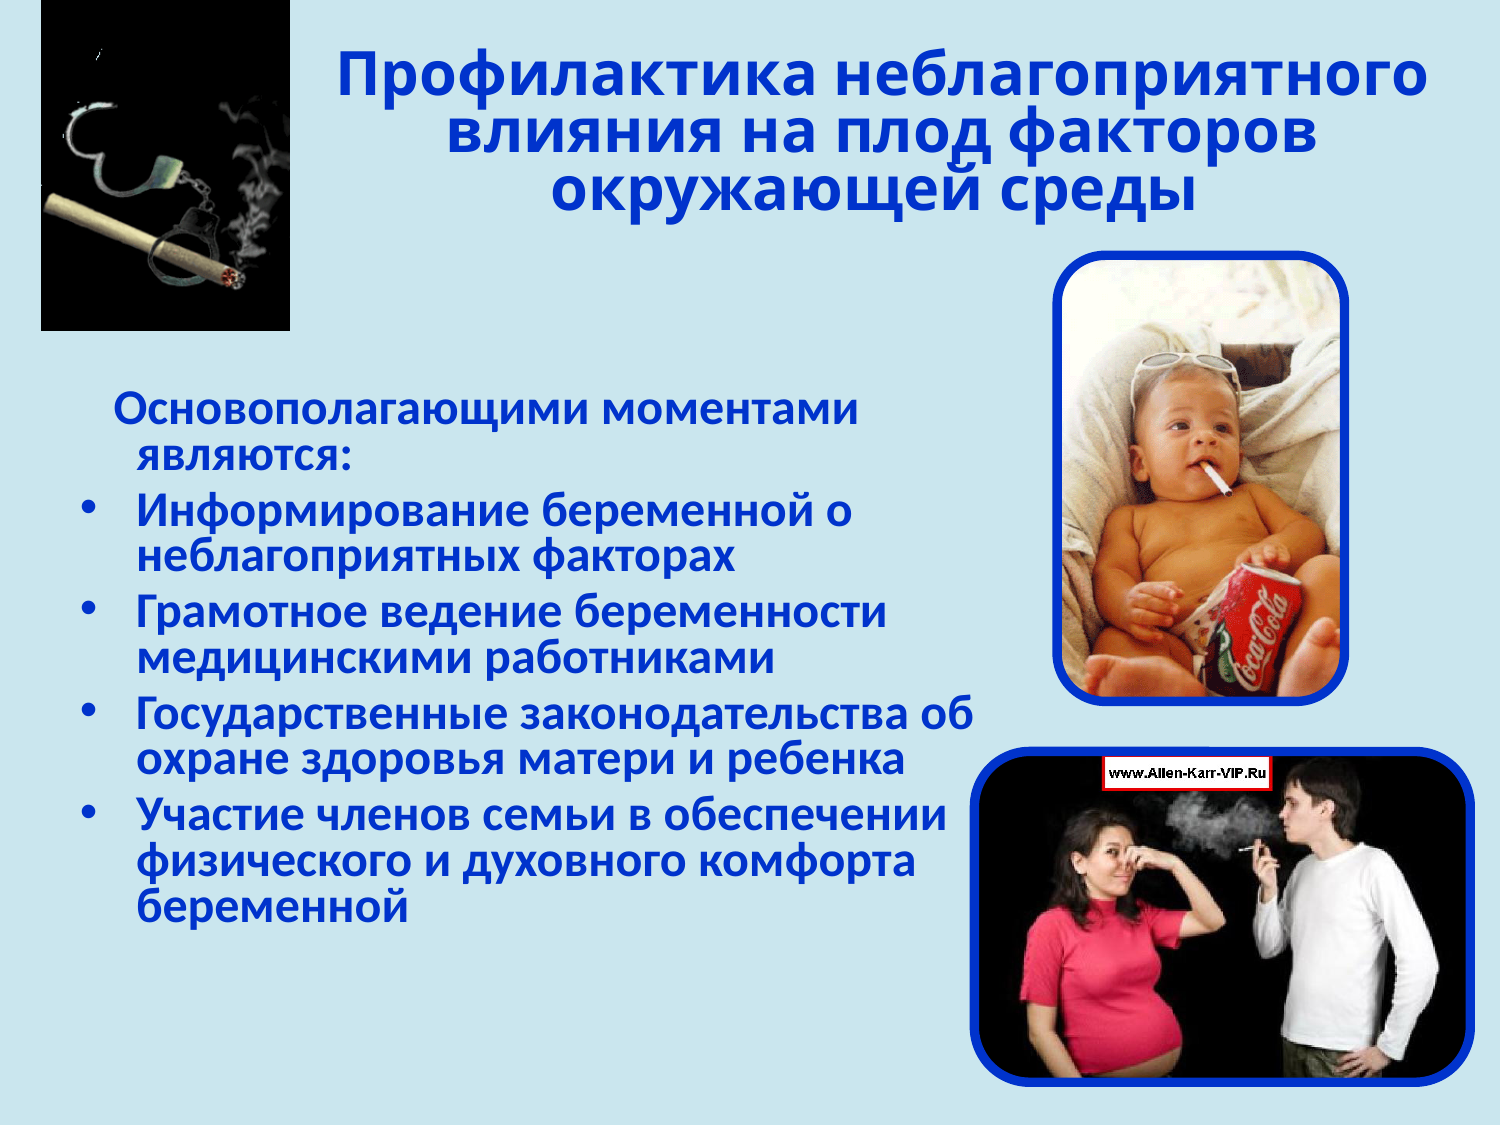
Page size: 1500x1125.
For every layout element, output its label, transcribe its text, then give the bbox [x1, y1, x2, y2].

picture [40, 0, 290, 331]
list Основополагающими моментами являются: Информирование беременной о неблагоприятных факторах Грамотное ведение беременности медицинскими работниками Государственные законодательства об охране здоровья матери и ребенка Участие членов семьи в обеспечении физического и духовного комфорта беременной [64, 380, 998, 1125]
picture [1056, 255, 1345, 702]
picture [974, 751, 1471, 1083]
title Профилактика неблагоприятного влияния на плод факторов окружающей среды [294, 42, 1500, 231]
